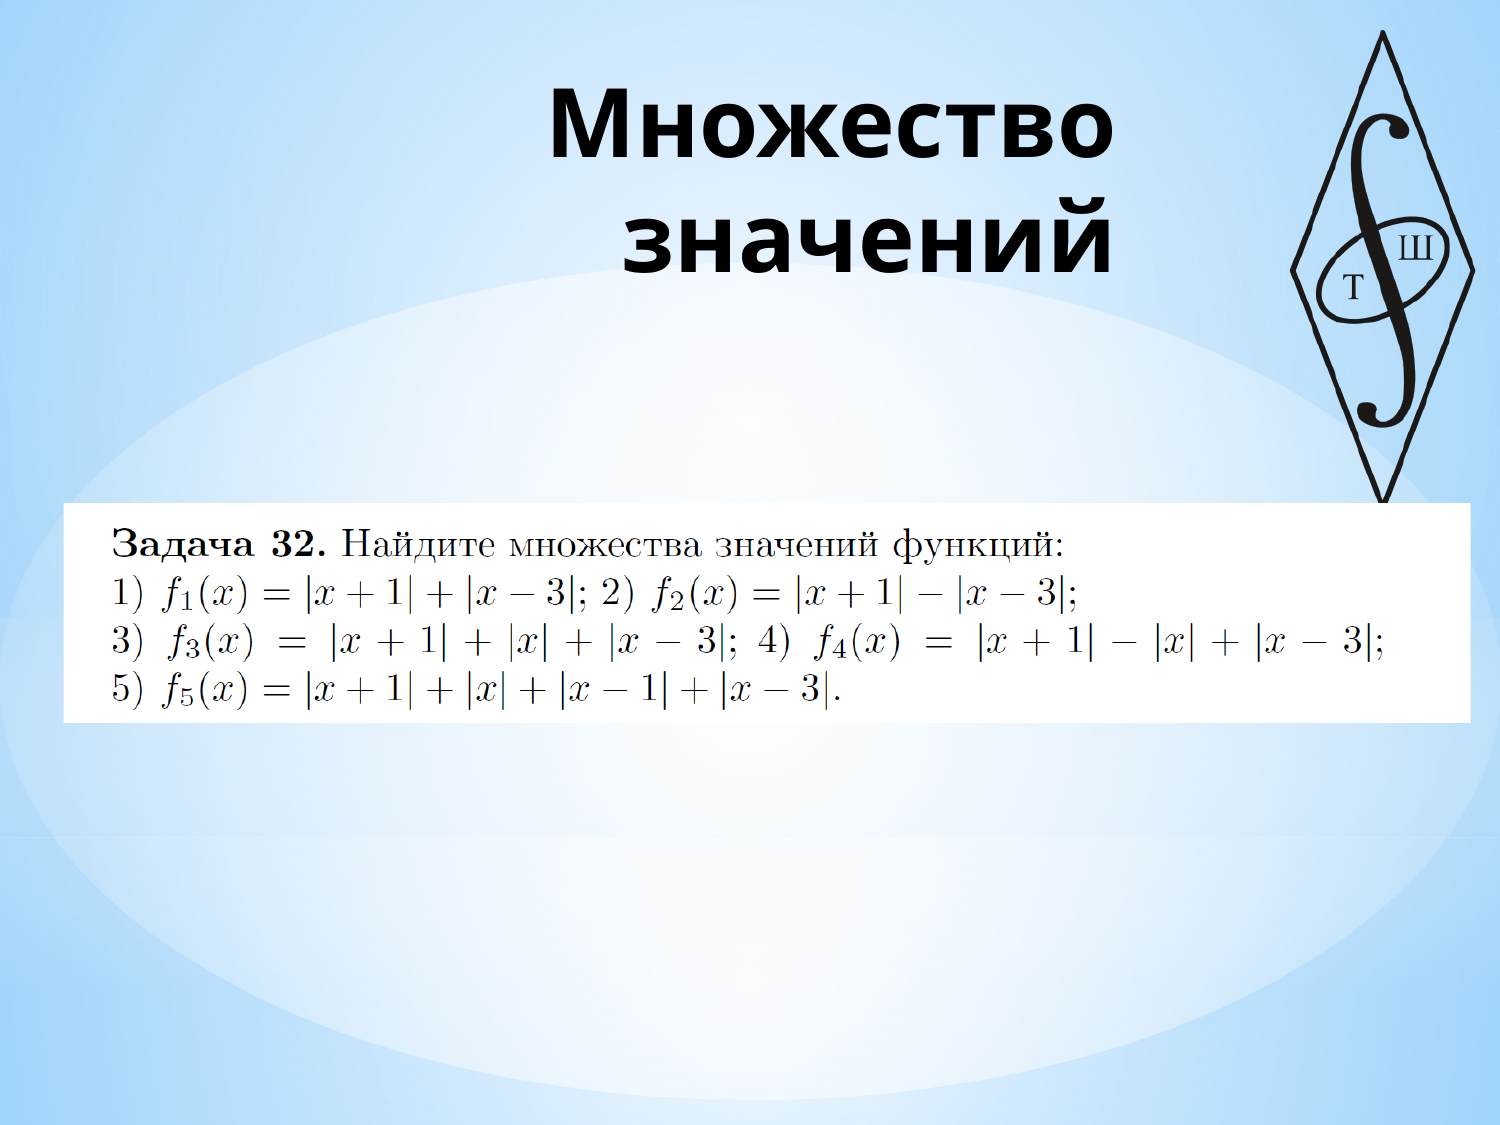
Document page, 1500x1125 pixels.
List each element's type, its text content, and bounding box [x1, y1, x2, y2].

title Множество значений [63, 54, 1132, 242]
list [63, 503, 1471, 723]
picture [1266, 18, 1495, 518]
